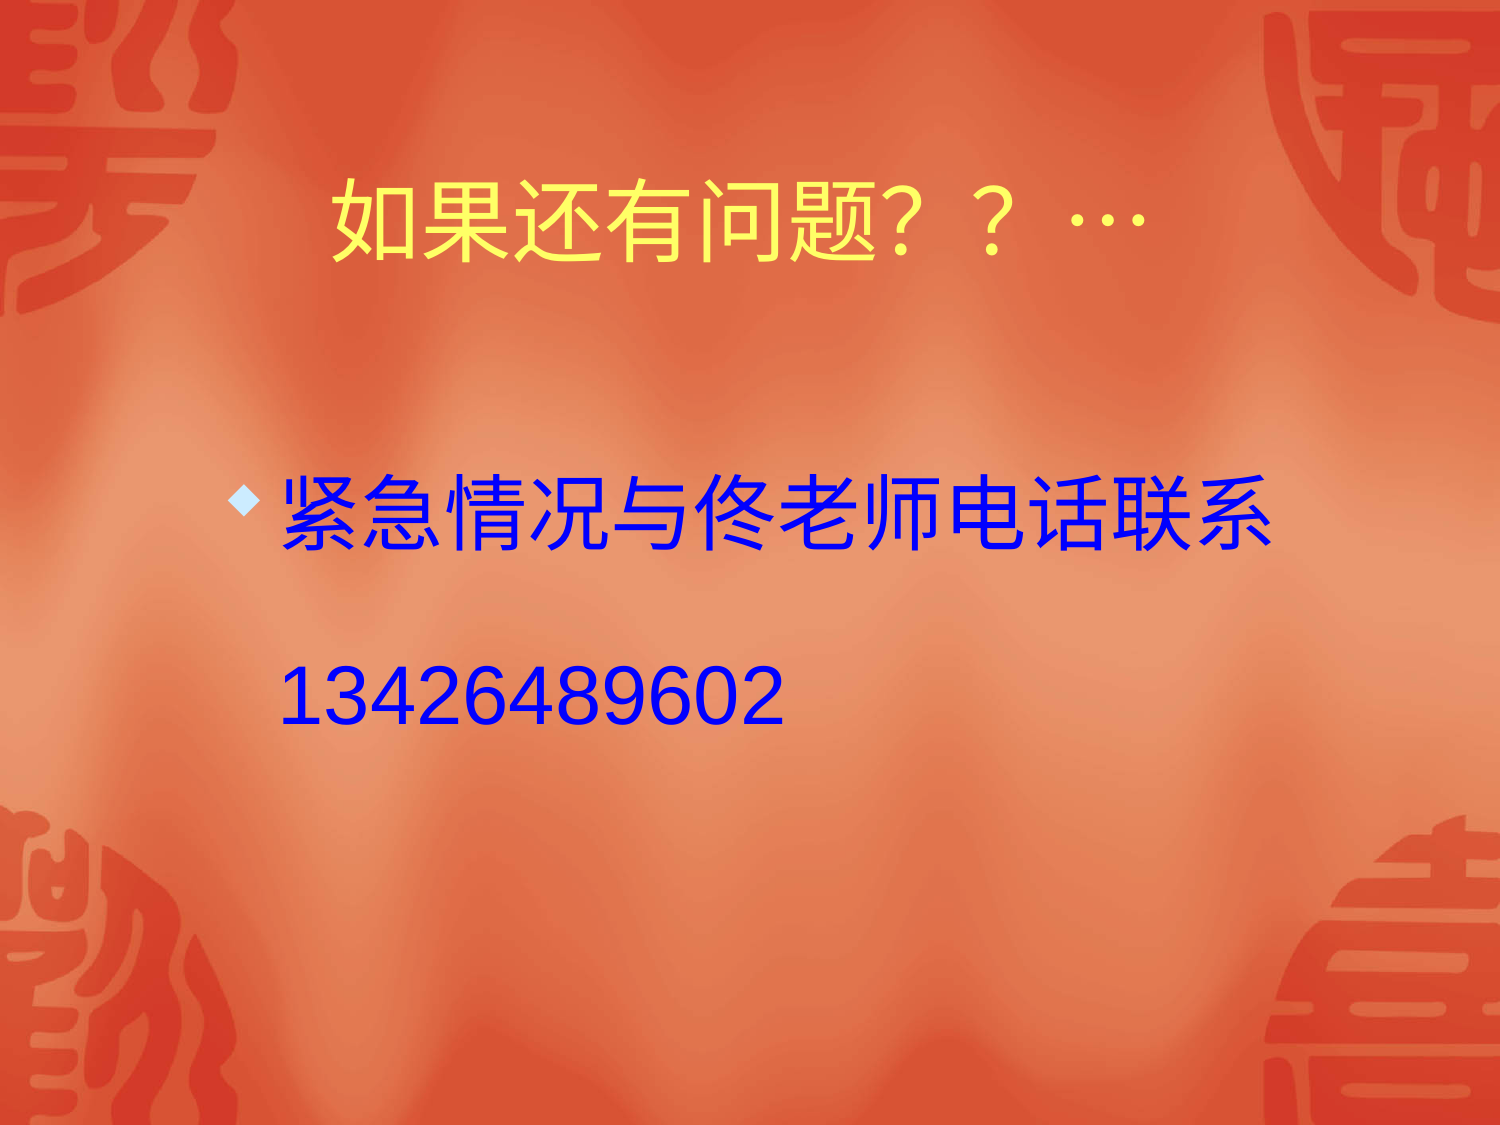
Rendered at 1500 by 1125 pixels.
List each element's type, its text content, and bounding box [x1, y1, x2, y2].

title 如果还有问题？？… [40, 125, 1443, 314]
picture [0, 0, 1500, 1125]
list 紧急情况与佟老师电话联系13426489602 [206, 373, 1318, 780]
